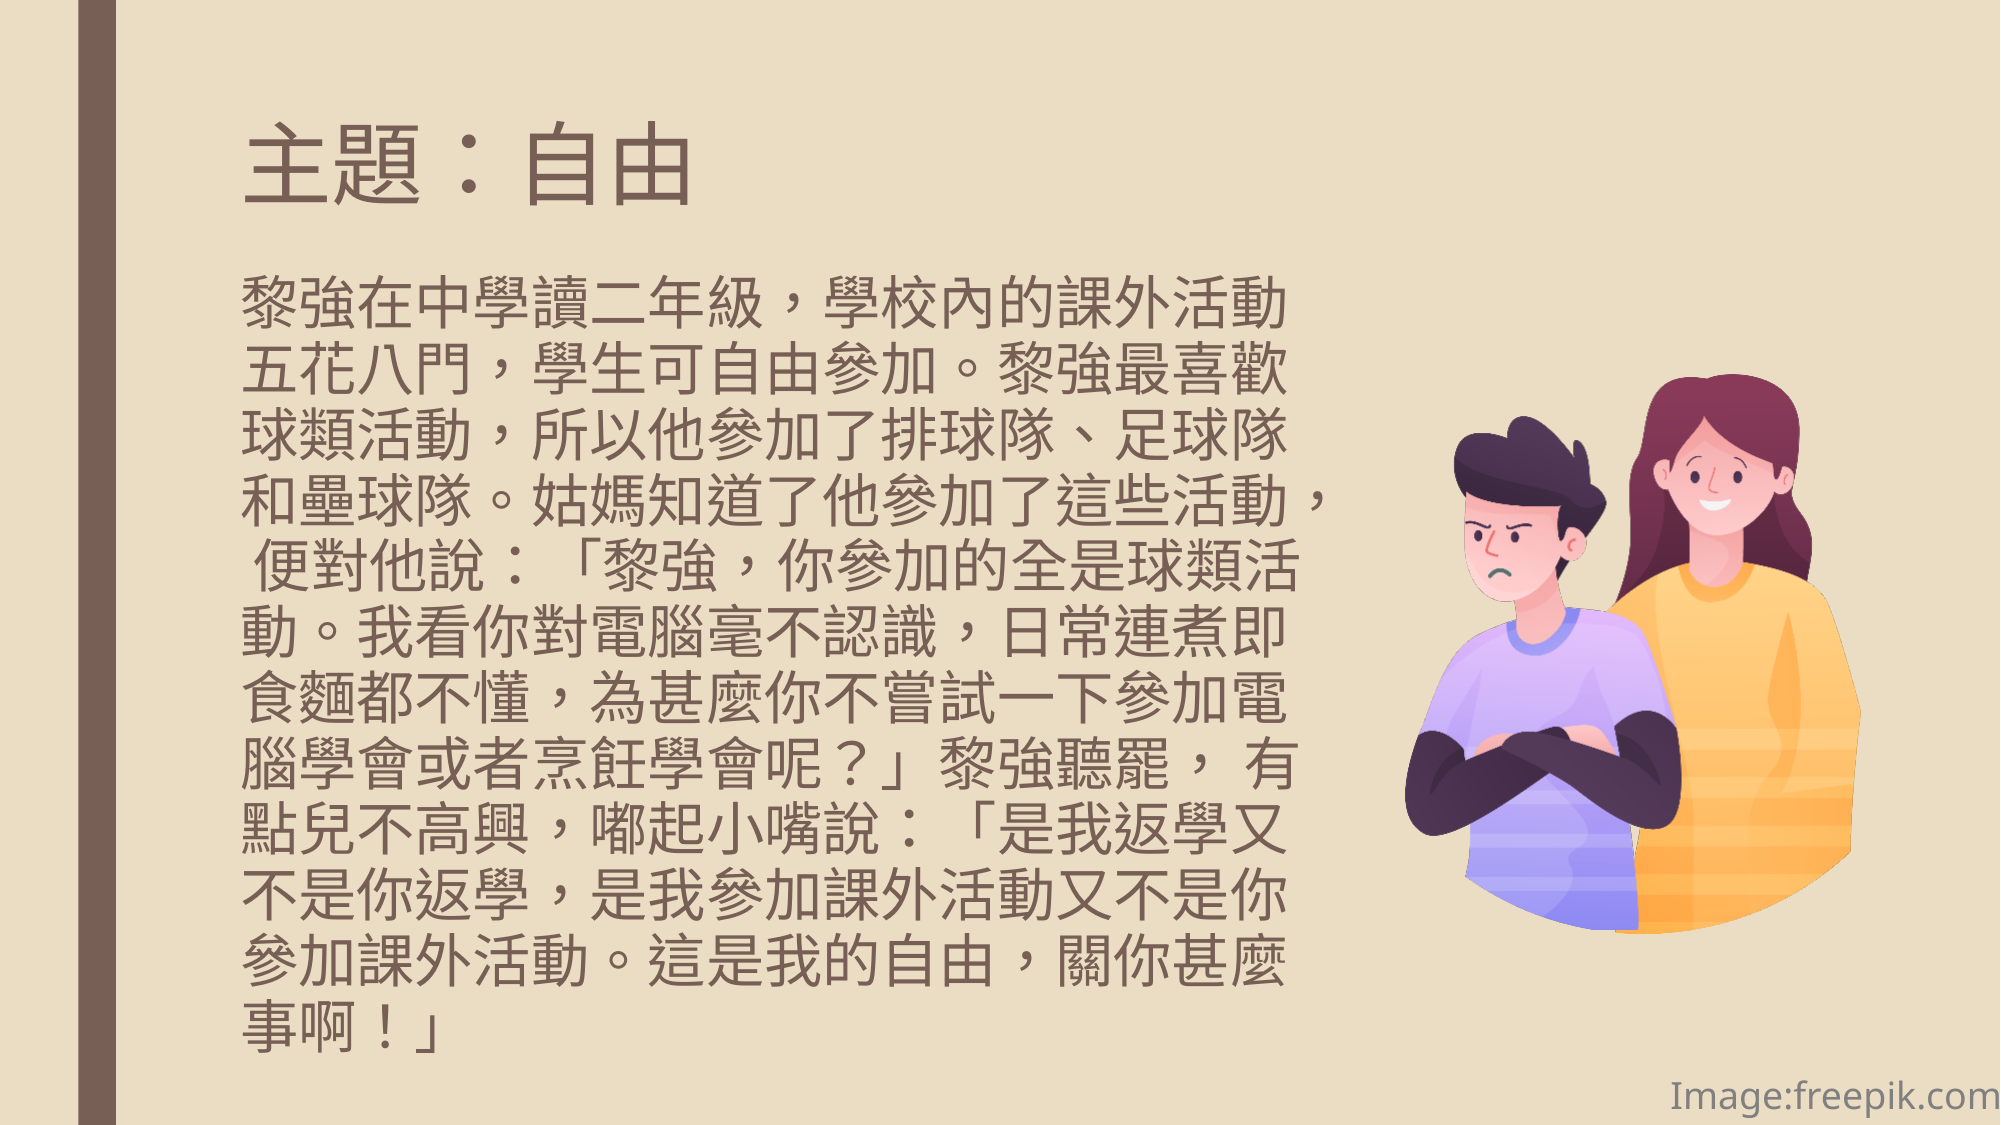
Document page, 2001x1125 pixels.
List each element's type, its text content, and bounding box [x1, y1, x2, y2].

picture [1339, 328, 1946, 934]
text_box Image:freepik.com [1655, 1064, 2000, 1125]
title 主題：自由 [225, 112, 1800, 328]
list 黎強在中學讀二年級，學校內的課外活動五花八門，學生可自由參加。黎強最喜歡球類活動，所以他參加了排球隊、足球隊和壘球隊。姑媽知道了他參加了這些活動， 便對他說：「黎強，你參加的全是球類活動。我看你對電腦毫不認識，日常連煮即食麵都不懂，為甚麼你不嘗試一下參加電腦學會或者烹飪學會呢？」黎強聽罷， 有點兒不高興，嘟起小嘴說：「是我返學又不是你返學，是我參加課外活動又不是你參加課外活動。這是我的自由，關你甚麼事啊！」 [225, 264, 1340, 1088]
